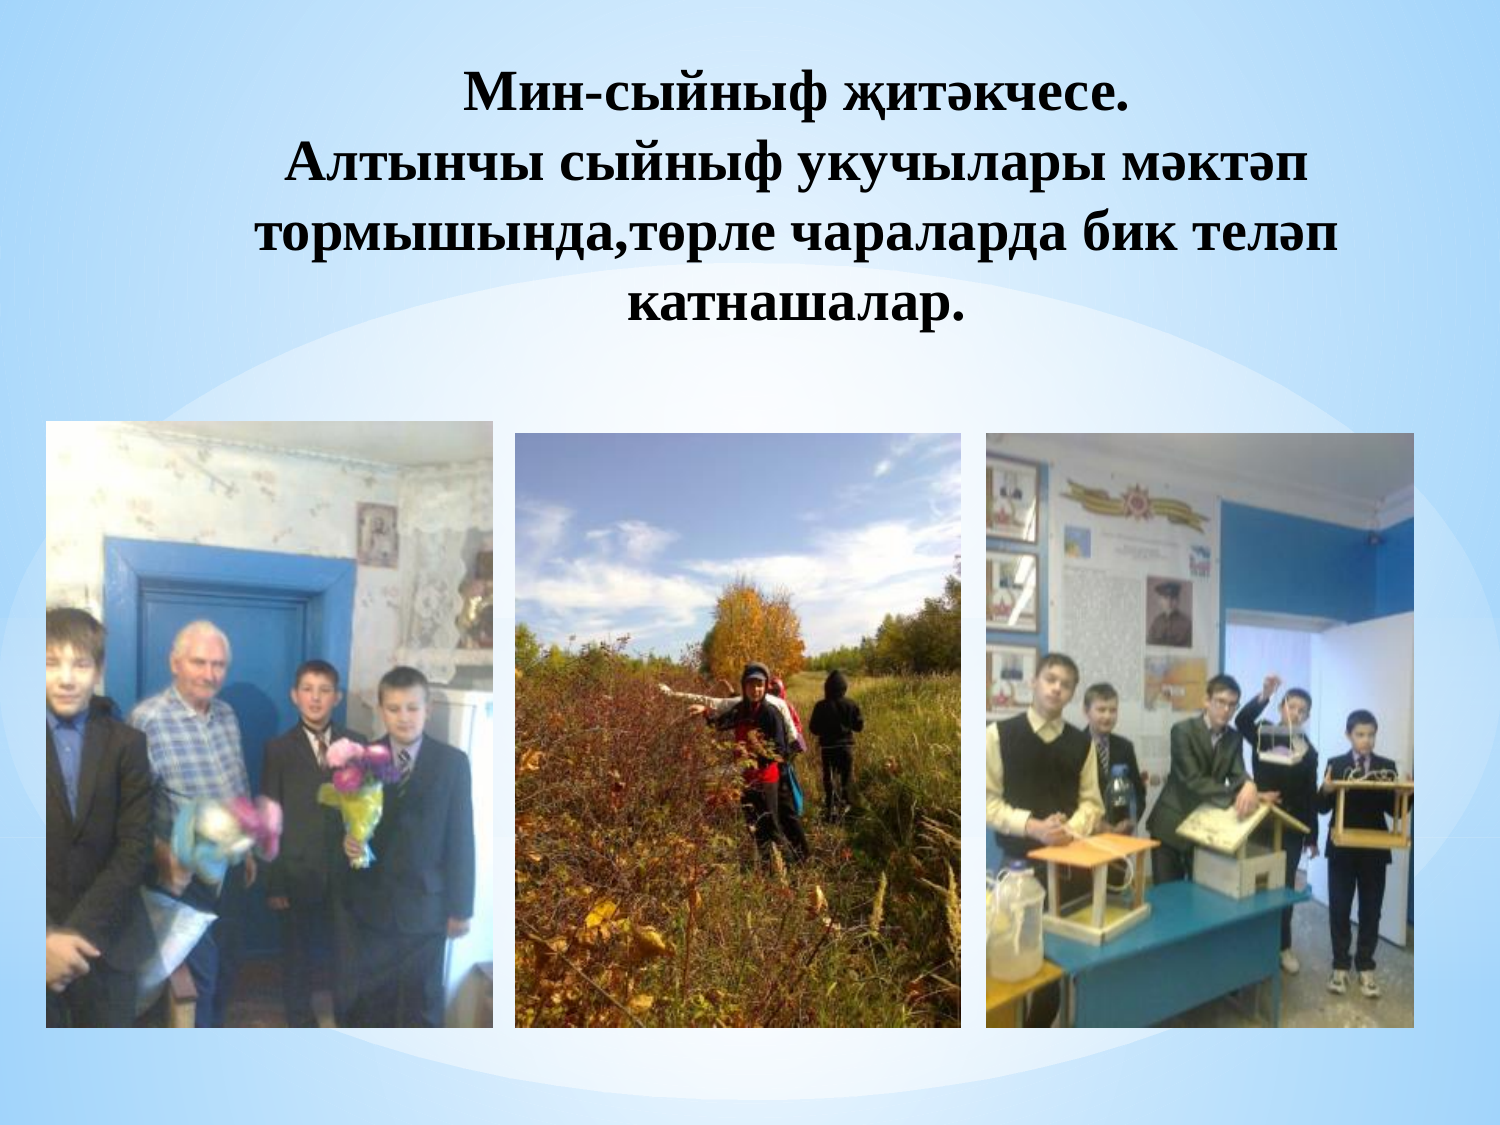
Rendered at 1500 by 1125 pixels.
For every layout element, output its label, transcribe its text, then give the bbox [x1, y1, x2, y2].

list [985, 433, 1414, 1028]
picture [515, 433, 962, 1028]
picture [46, 421, 493, 1028]
title Мин-сыйныф җитәкчесе. Алтынчы сыйныф укучылары мәктәп тормышында,төрле чараларда бик теләп катнашалар. [152, 45, 1442, 340]
